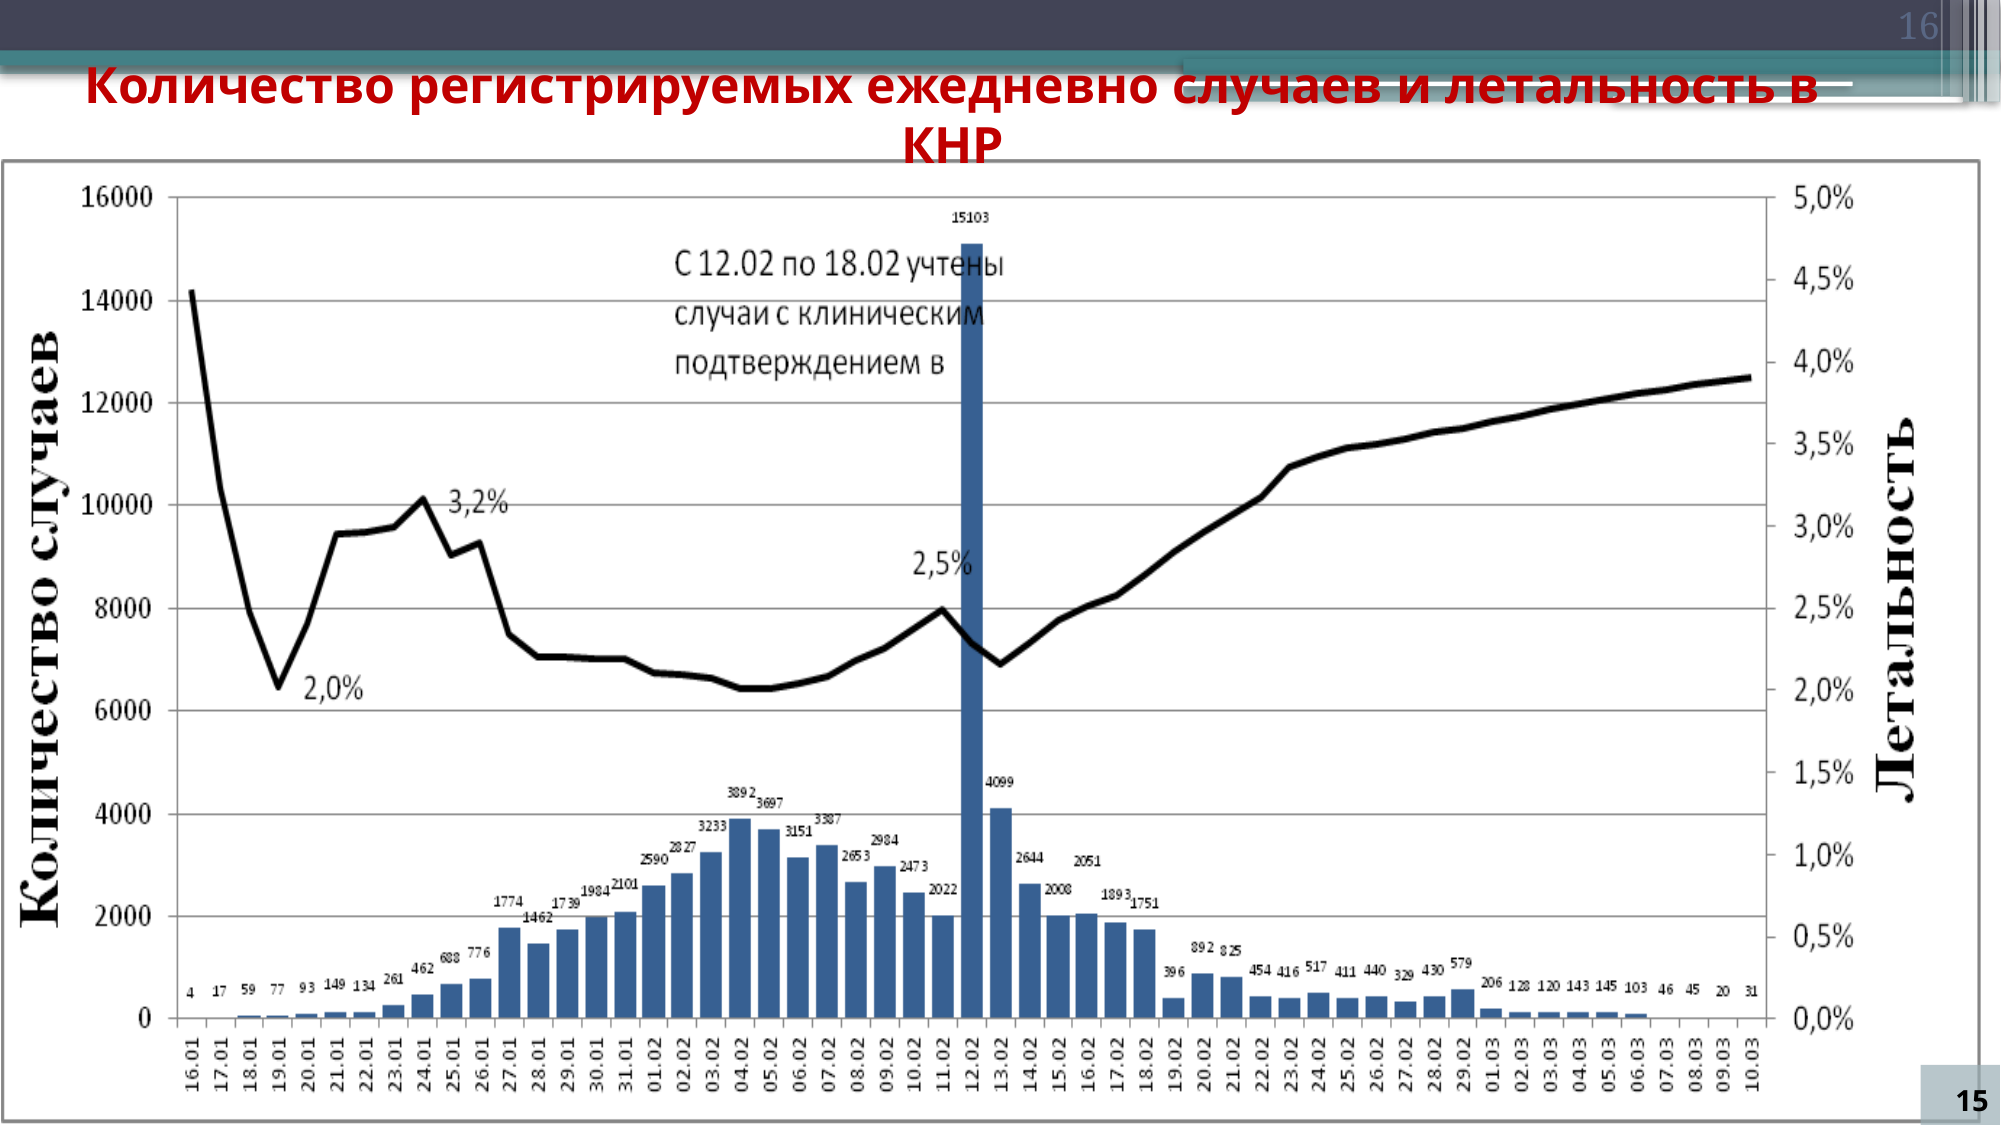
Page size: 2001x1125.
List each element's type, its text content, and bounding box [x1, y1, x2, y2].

slide_number 16 [1788, 0, 1955, 61]
text_box Количество регистрируемых ежедневно случаев и летальность в КНР [58, 49, 1848, 154]
text_box 15 [1991, 1064, 2000, 1125]
picture [0, 158, 1982, 1125]
